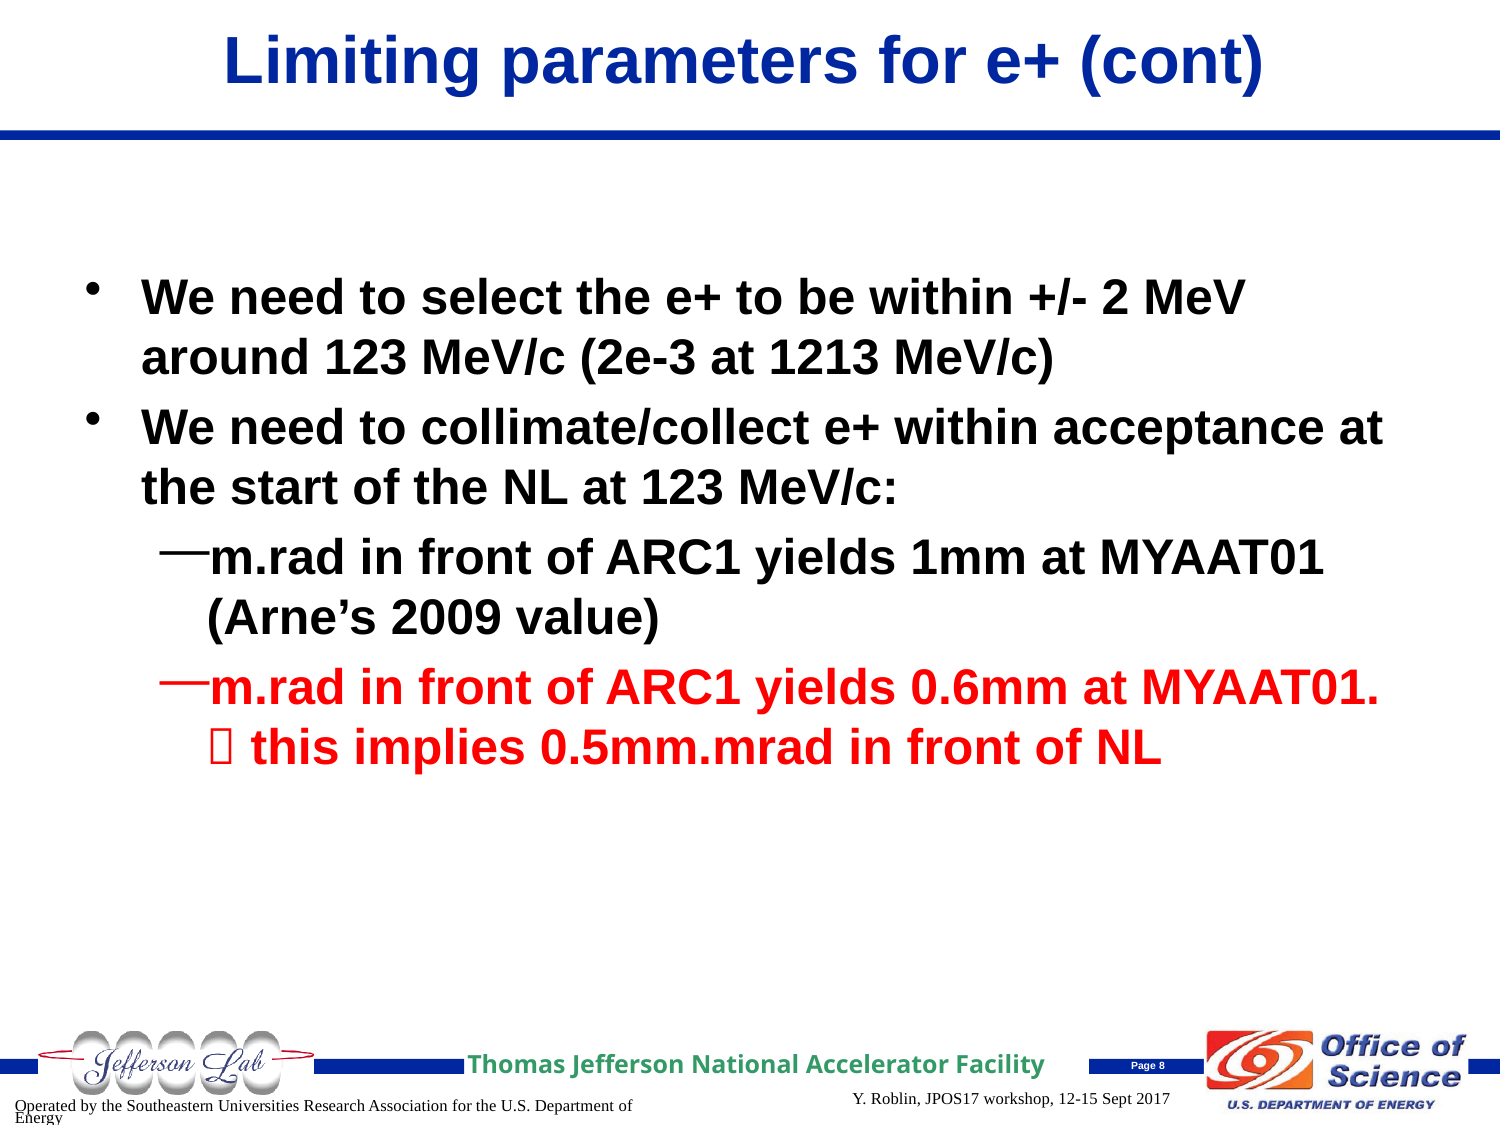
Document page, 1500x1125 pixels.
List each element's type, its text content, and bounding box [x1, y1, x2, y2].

picture [38, 1018, 314, 1095]
title Limiting parameters for e+ (cont) [26, 2, 1463, 125]
